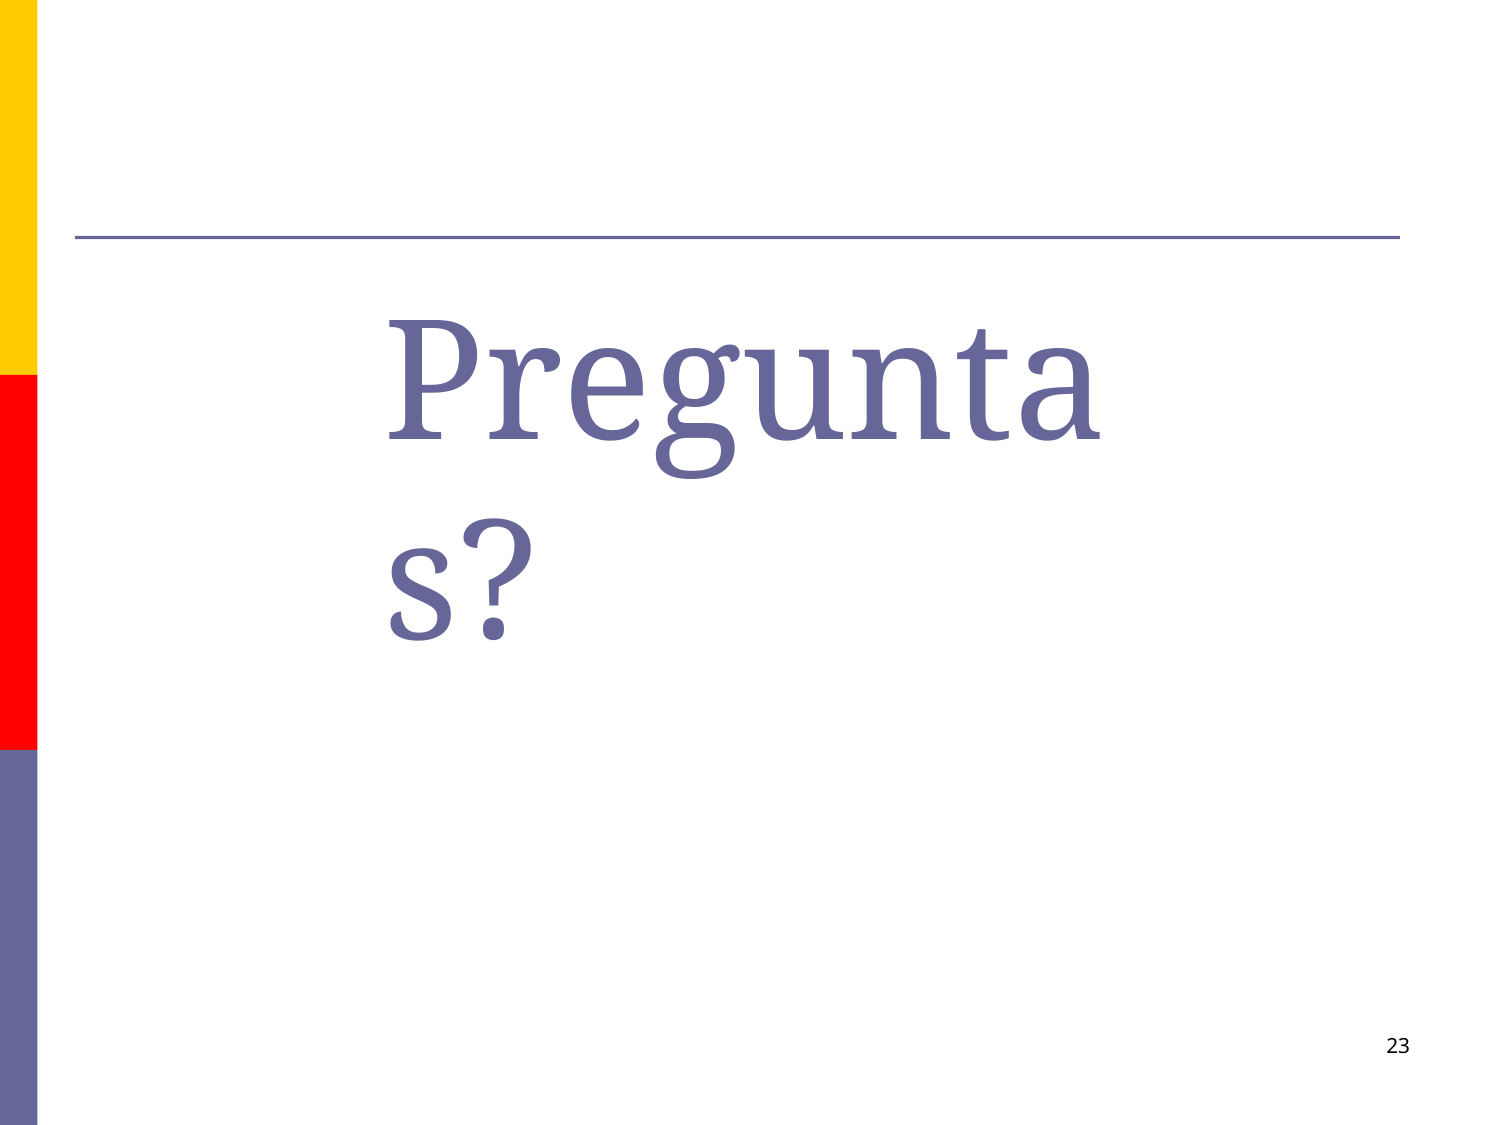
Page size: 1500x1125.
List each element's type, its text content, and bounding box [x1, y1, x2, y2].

title Preguntas? [368, 587, 1132, 681]
slide_number 23 [1074, 1025, 1425, 1100]
